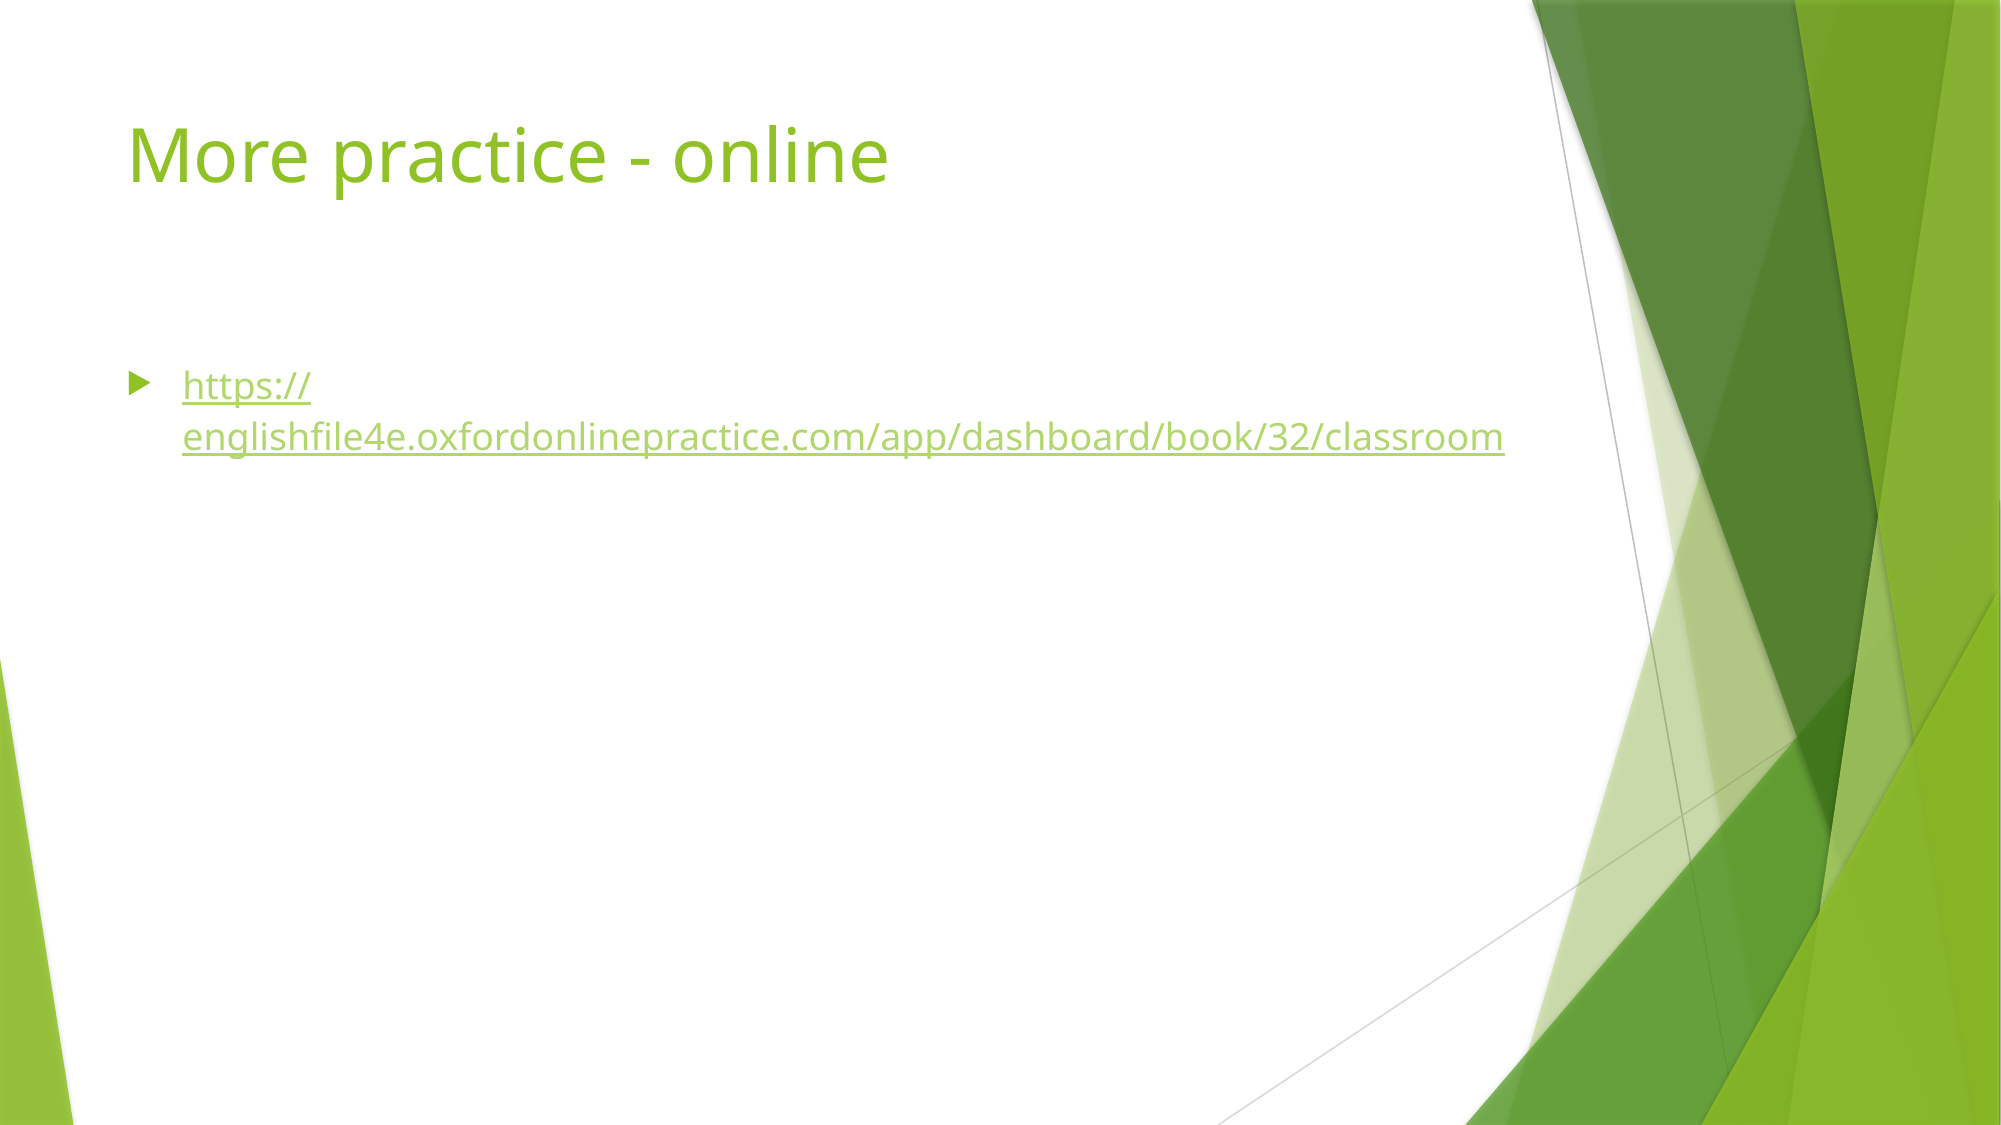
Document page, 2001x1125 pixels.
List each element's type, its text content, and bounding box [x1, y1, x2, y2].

title More practice - online [111, 99, 1522, 317]
list https://englishfile4e.oxfordonlinepractice.com/app/dashboard/book/32/classroom [111, 354, 1522, 992]
